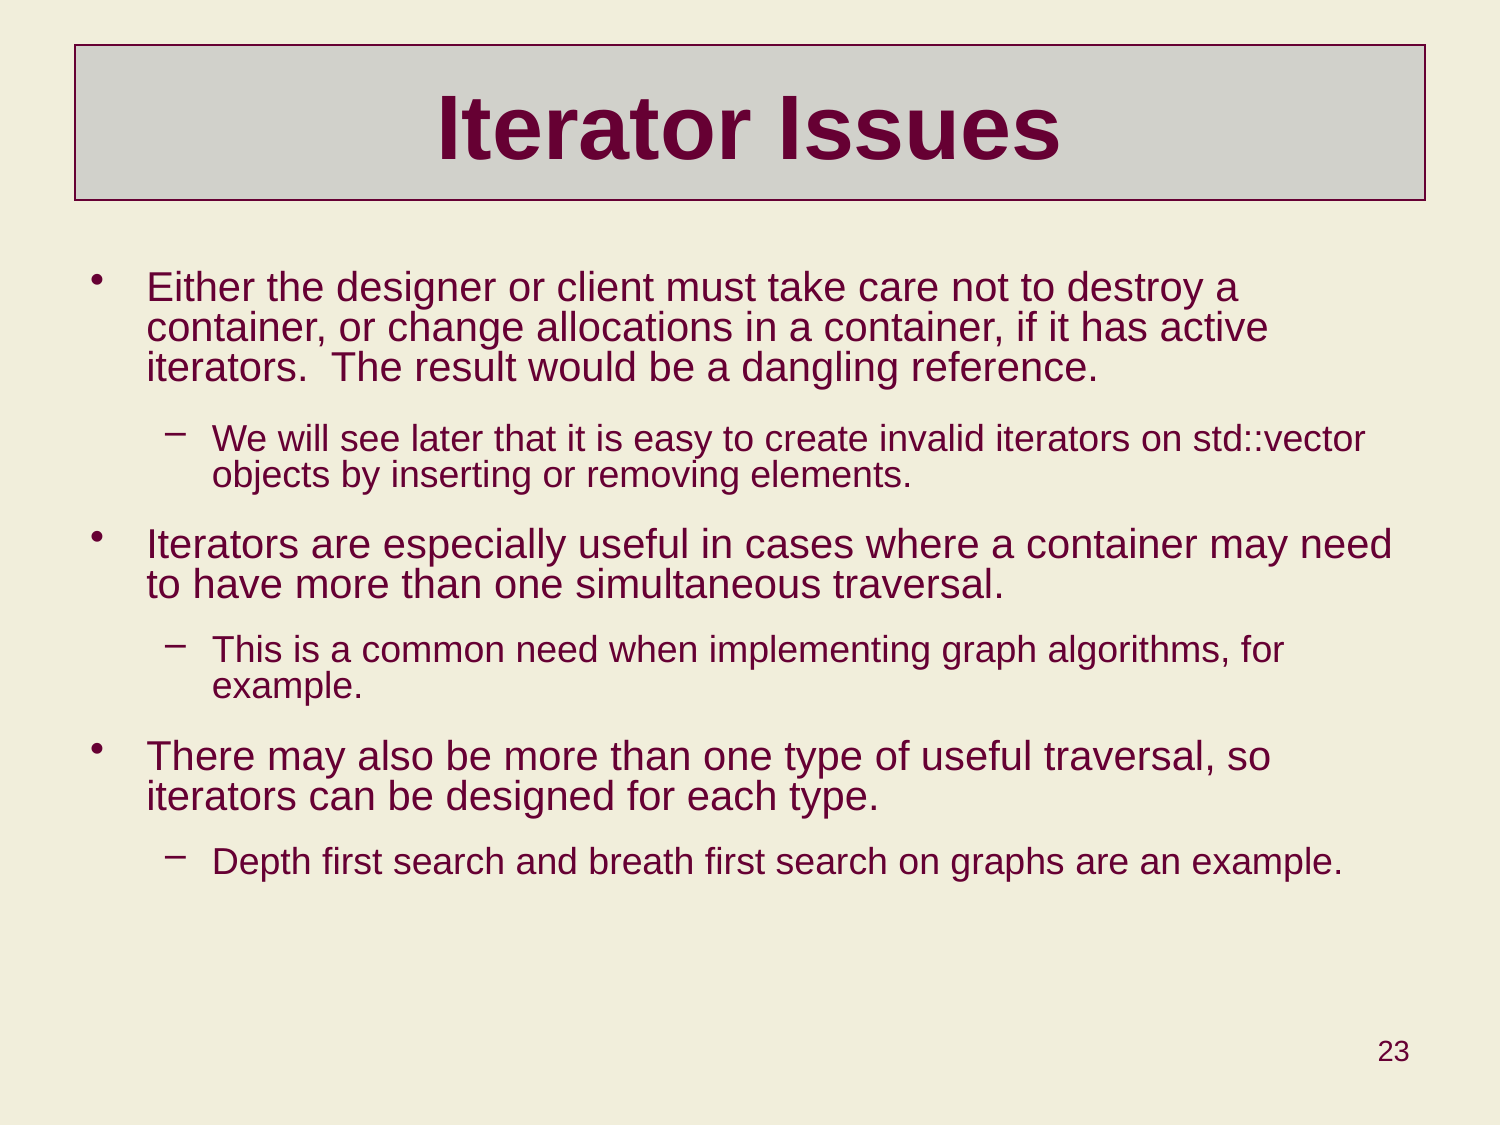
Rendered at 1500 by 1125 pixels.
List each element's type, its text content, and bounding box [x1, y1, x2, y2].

slide_number 23 [1074, 1024, 1426, 1103]
list Either the designer or client must take care not to destroy a container, or change allocations in a container, if it has active iterators. The result would be a dangling reference. We will see later that it is easy to create invalid iterators on std::vector objects by inserting or removing elements. Iterators are especially useful in cases where a container may need to have more than one simultaneous traversal. This is a common need when implementing graph algorithms, for example. There may also be more than one type of useful traversal, so iterators can be designed for each type. Depth first search and breath first search on graphs are an example. [75, 262, 1425, 1005]
title Iterator Issues [74, 44, 1426, 201]
